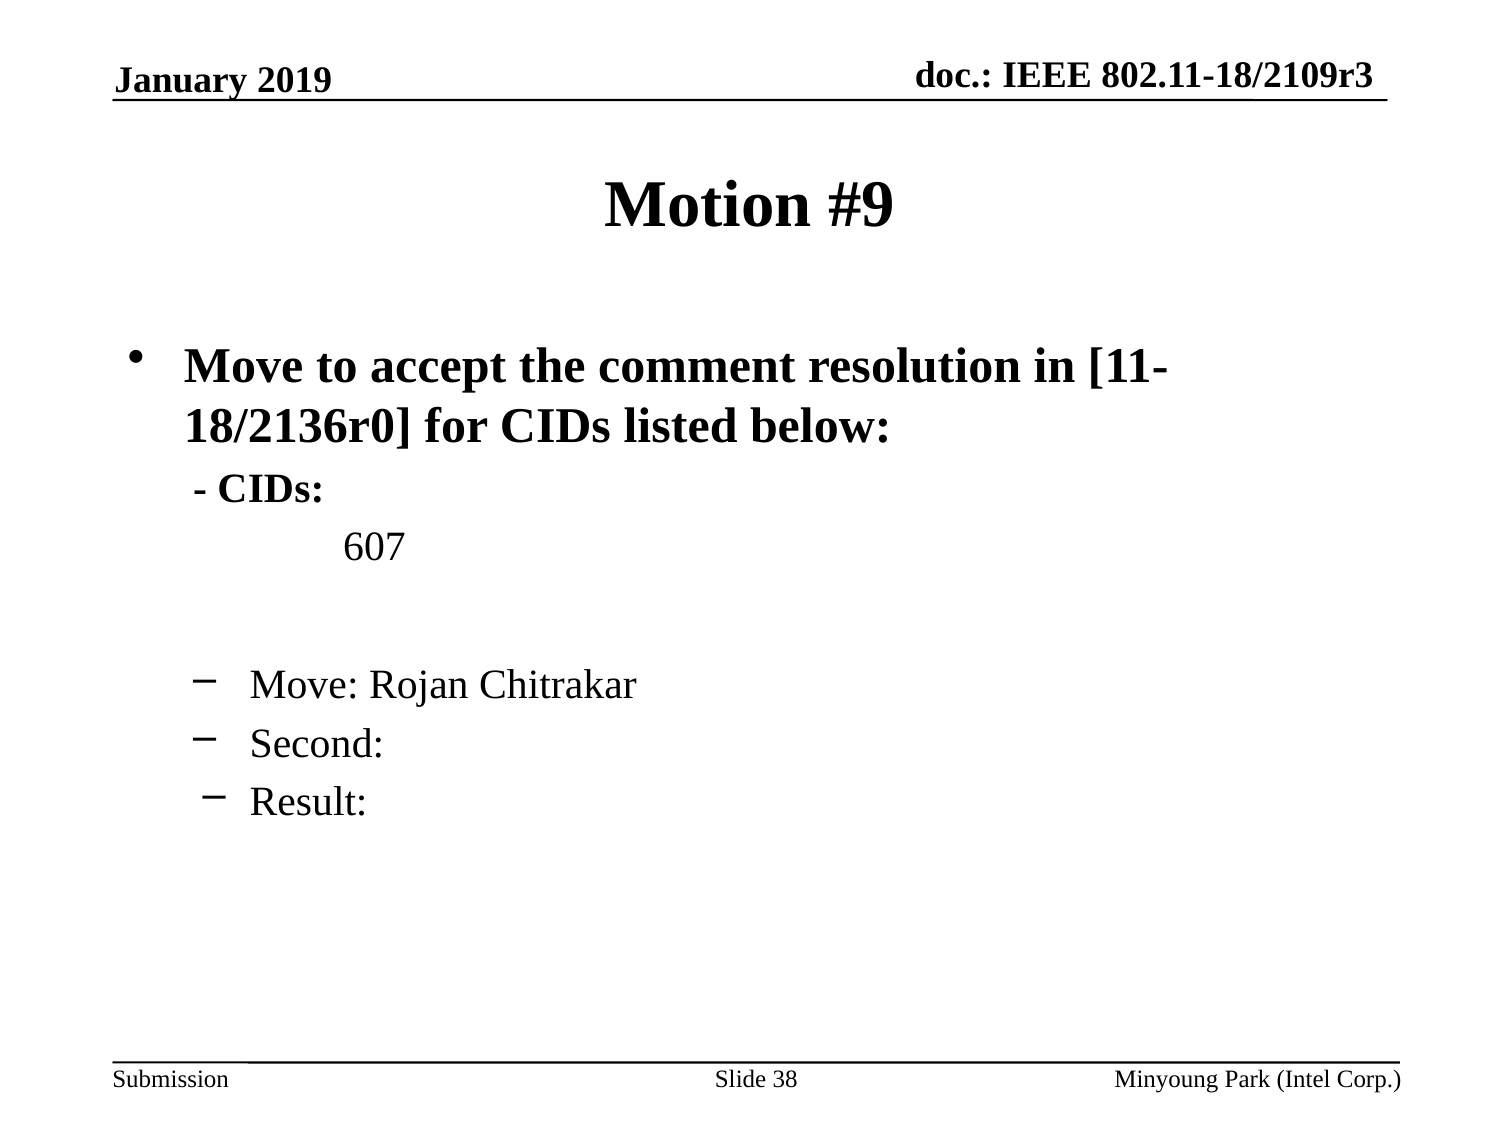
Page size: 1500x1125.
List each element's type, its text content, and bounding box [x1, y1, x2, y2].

title Motion #9 [112, 112, 1388, 288]
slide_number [114, 54, 335, 101]
list Move to accept the comment resolution in [11-18/2136r0] for CIDs listed below: - CIDs: 607 Move: Rojan Chitrakar Second: Result: [112, 324, 1388, 1000]
footer Minyoung Park (Intel Corp.) [949, 1061, 1402, 1093]
slide_number Slide 38 [712, 1061, 800, 1093]
